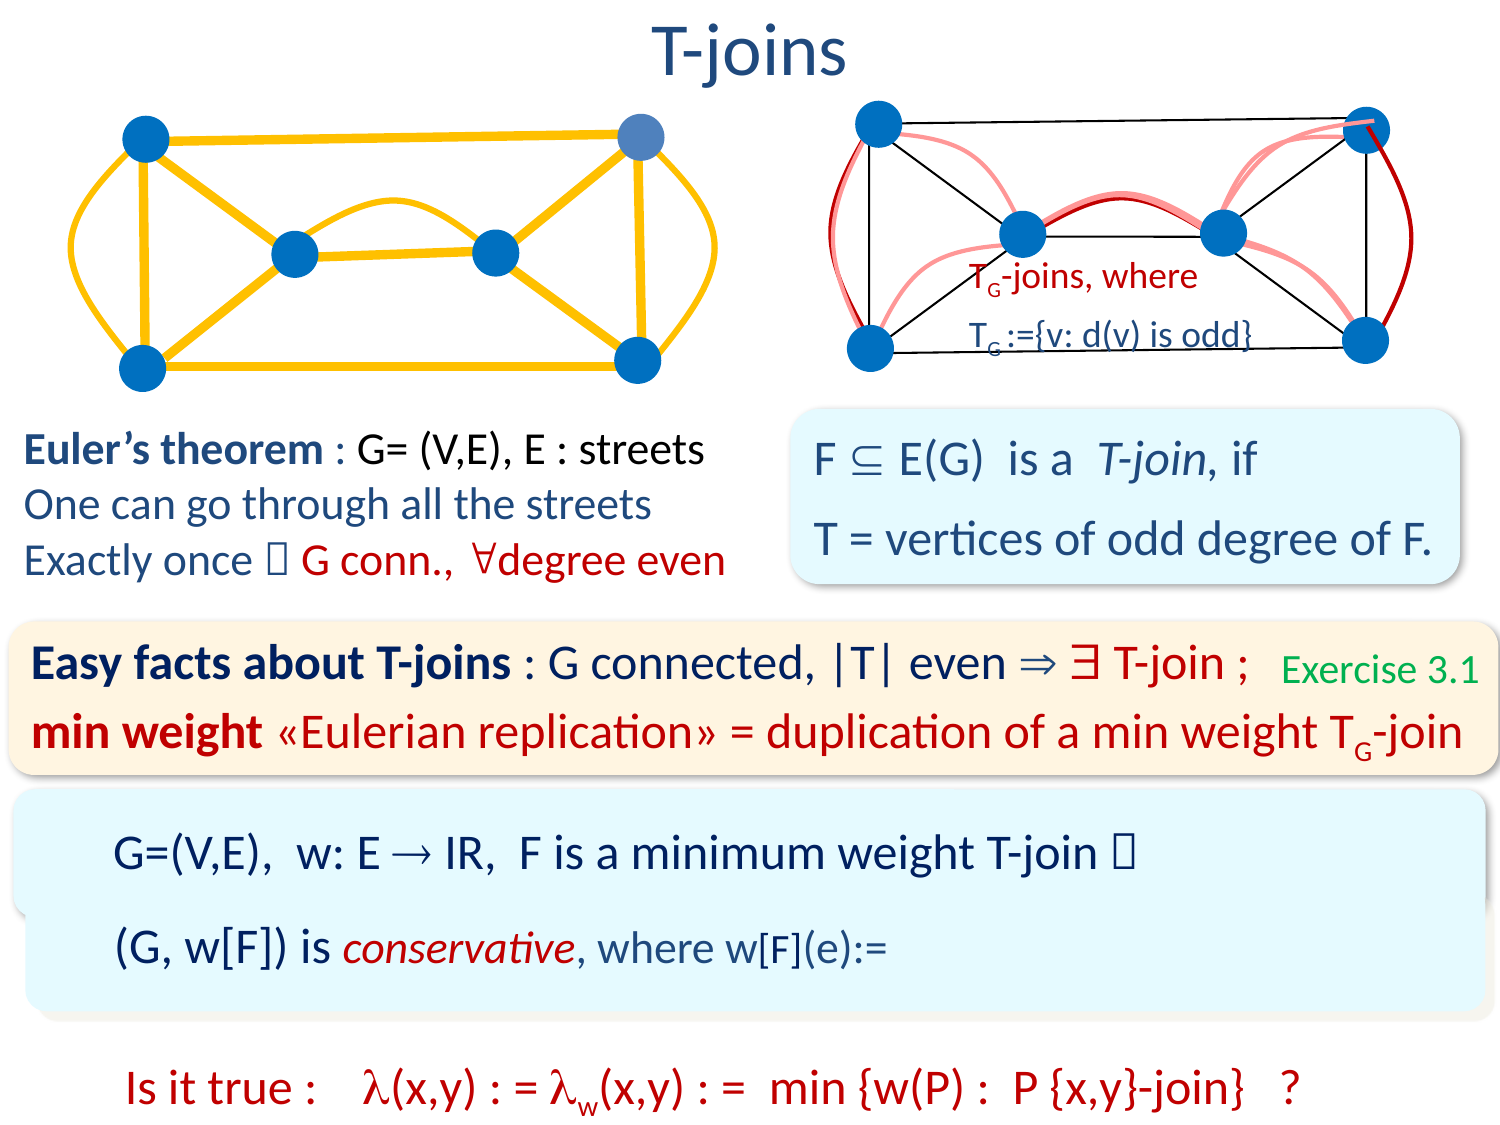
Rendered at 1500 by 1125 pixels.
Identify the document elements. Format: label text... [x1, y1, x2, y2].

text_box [70, 129, 715, 367]
text_box [120, 374, 165, 391]
text_box [126, 116, 166, 128]
text_box Is it true : (x,y) : = w(x,y) : = min {w(P) : P {x,y}-join} ? [109, 1046, 1460, 1125]
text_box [1396, 120, 1412, 354]
text_box Easy facts about T-joins : G connected, |T| even   T-join ; min weight «Eulerian replication» = duplication of a min weight TG-join [8, 621, 1499, 775]
title T-joins [75, 0, 1425, 140]
text_box G=(V,E), w: E  IR, F is a minimum weight T-join  [13, 789, 1486, 915]
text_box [832, 113, 842, 366]
text_box [619, 374, 656, 383]
text_box Exercise 3.1 [1265, 634, 1499, 700]
text_box F  E(G) is a T-join, if T = vertices of odd degree of F. [790, 408, 1460, 585]
text_box [620, 114, 662, 128]
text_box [847, 101, 1389, 372]
text_box Euler’s theorem : G= (V,E), E : streets One can go through all the streets Exactly once  G conn., degree even [8, 411, 811, 592]
